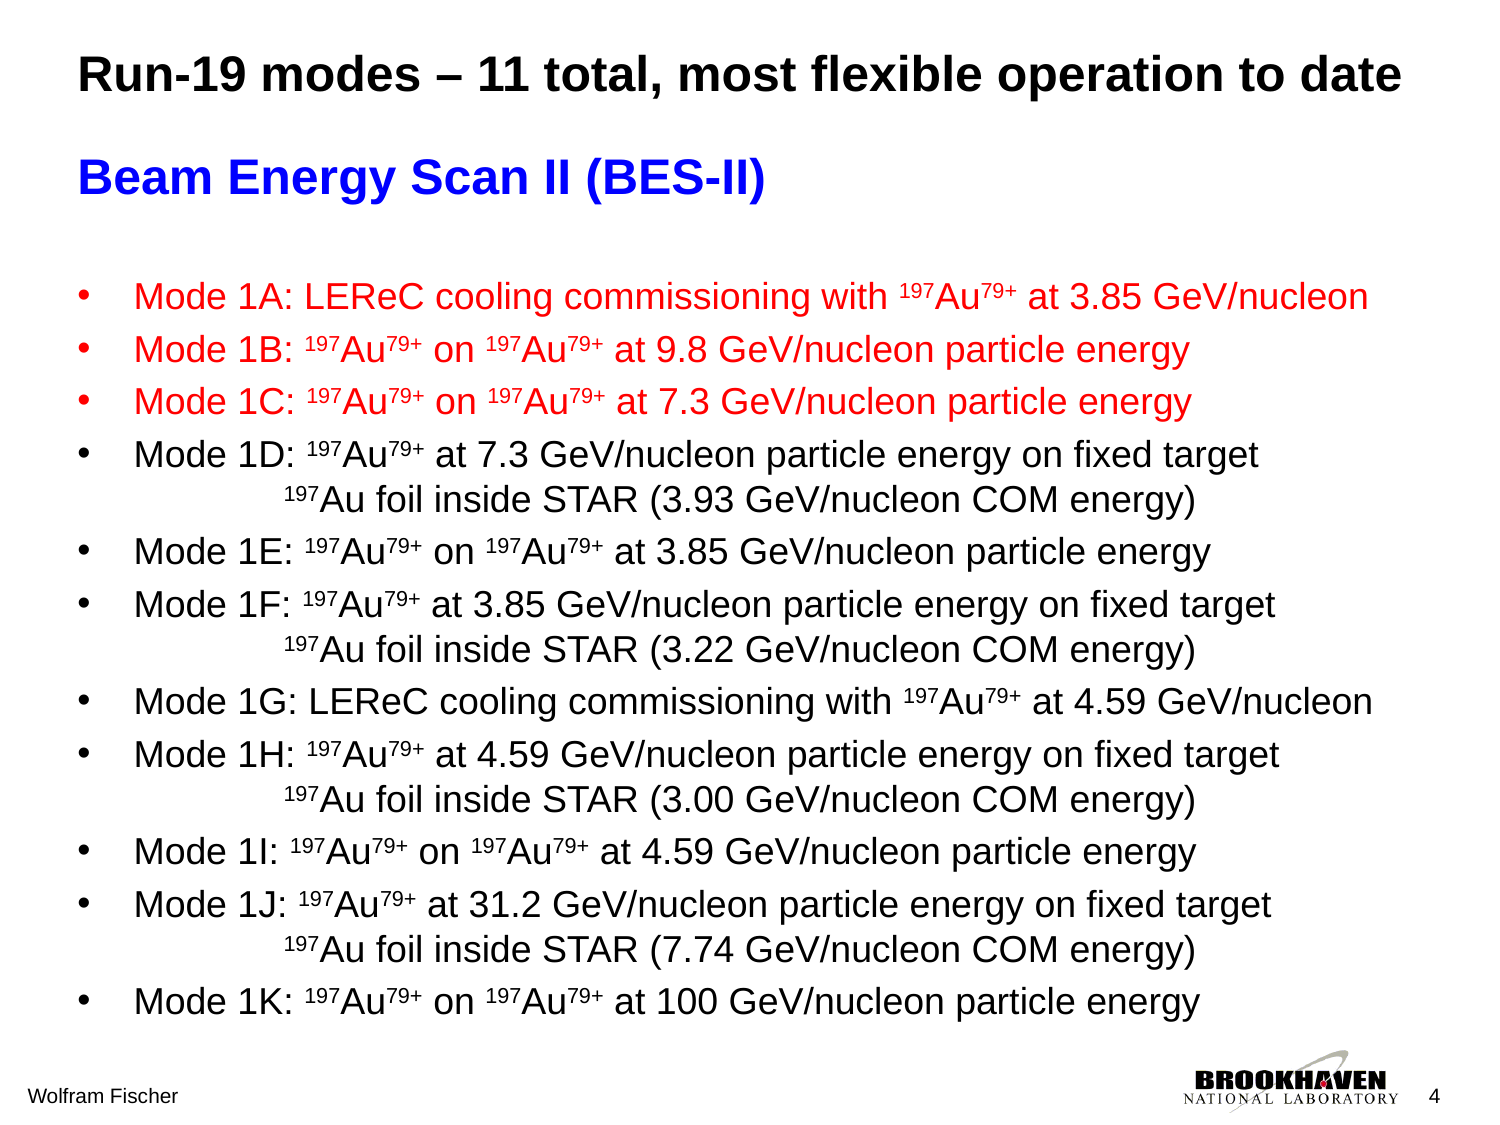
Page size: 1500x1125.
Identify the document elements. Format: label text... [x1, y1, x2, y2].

footer 4 [1399, 1074, 1476, 1125]
title Run-19 modes – 11 total, most flexible operation to date [61, 36, 1438, 106]
list Beam Energy Scan II (BES-II) Mode 1A: LEReC cooling commissioning with 197Au79+ at 3.85 GeV/nucleon Mode 1B: 197Au79+ on 197Au79+ at 9.8 GeV/nucleon particle energy Mode 1C: 197Au79+ on 197Au79+ at 7.3 GeV/nucleon particle energy Mode 1D: 197Au79+ at 7.3 GeV/nucleon particle energy on fixed target 197Au foil inside STAR (3.93 GeV/nucleon COM energy) Mode 1E: 197Au79+ on 197Au79+ at 3.85 GeV/nucleon particle energy Mode 1F: 197Au79+ at 3.85 GeV/nucleon particle energy on fixed target 197Au foil inside STAR (3.22 GeV/nucleon COM energy) Mode 1G: LEReC cooling commissioning with 197Au79+ at 4.59 GeV/nucleon Mode 1H: 197Au79+ at 4.59 GeV/nucleon particle energy on fixed target 197Au foil inside STAR (3.00 GeV/nucleon COM energy) Mode 1I: 197Au79+ on 197Au79+ at 4.59 GeV/nucleon particle energy Mode 1J: 197Au79+ at 31.2 GeV/nucleon particle energy on fixed target 197Au foil inside STAR (7.74 GeV/nucleon COM energy) Mode 1K: 197Au79+ on 197Au79+ at 100 GeV/nucleon particle energy [61, 136, 1438, 1051]
slide_number Wolfram Fischer [11, 1074, 301, 1125]
picture [1183, 1051, 1400, 1113]
